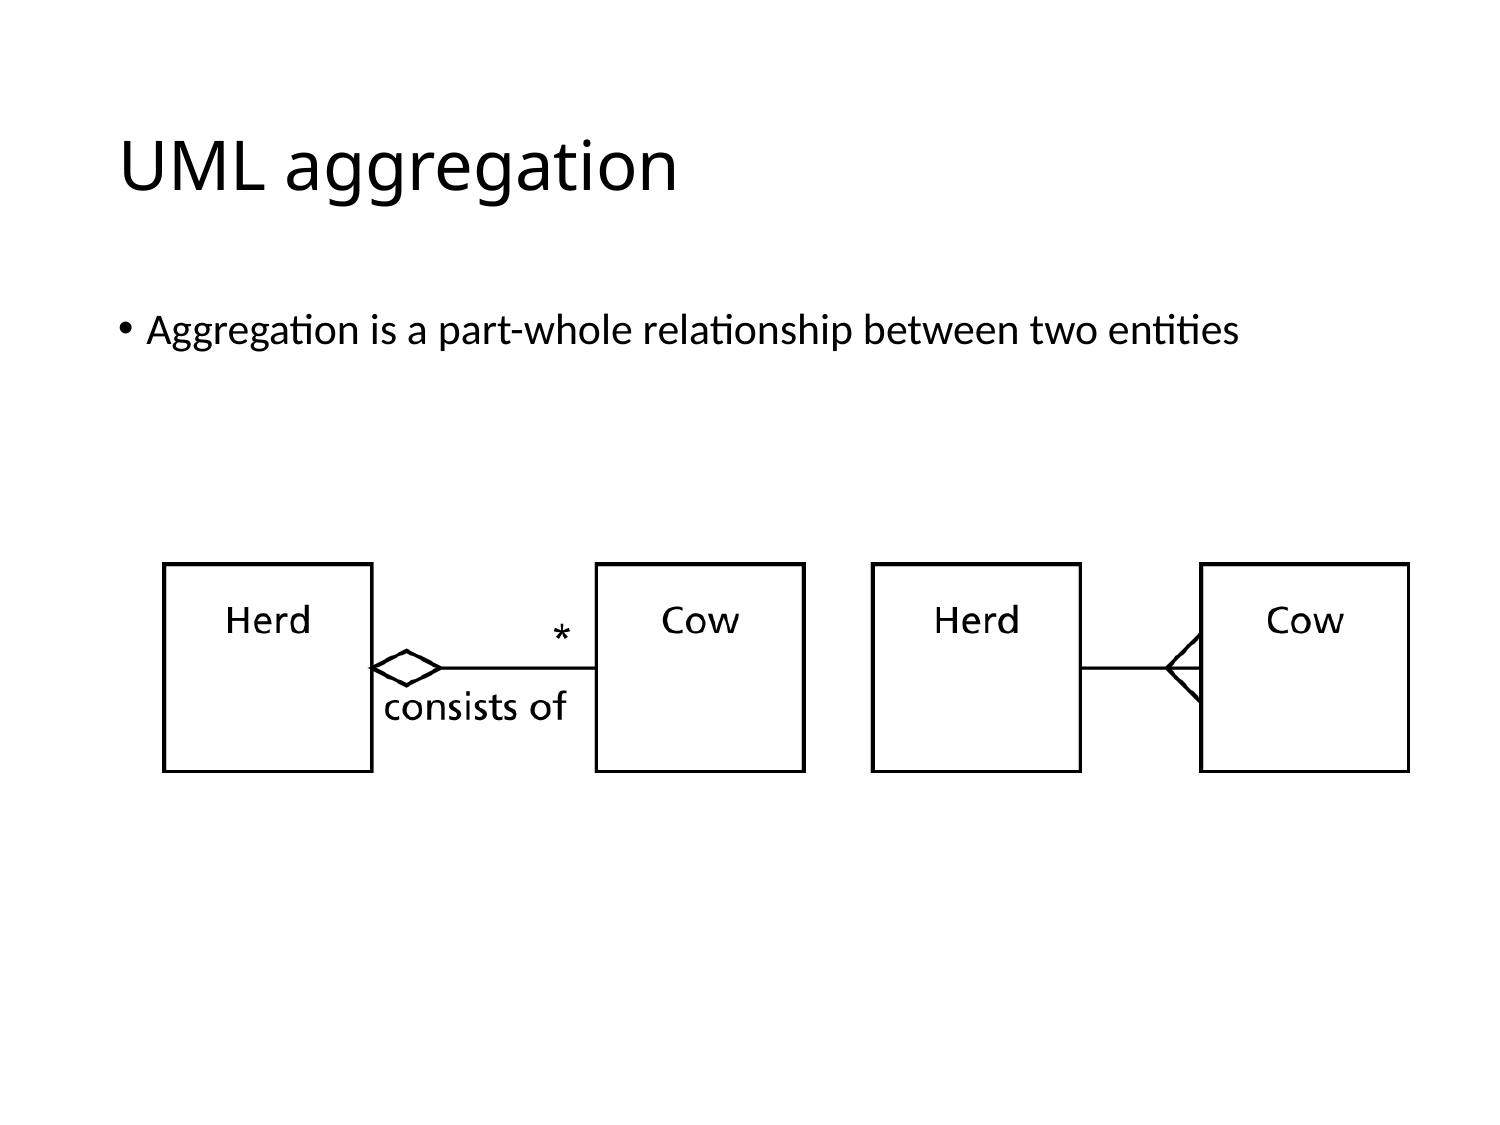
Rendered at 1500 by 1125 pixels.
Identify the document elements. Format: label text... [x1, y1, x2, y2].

title UML aggregation [103, 59, 1397, 278]
list Aggregation is a part-whole relationship between two entities [103, 299, 1397, 1014]
picture [162, 562, 1410, 773]
